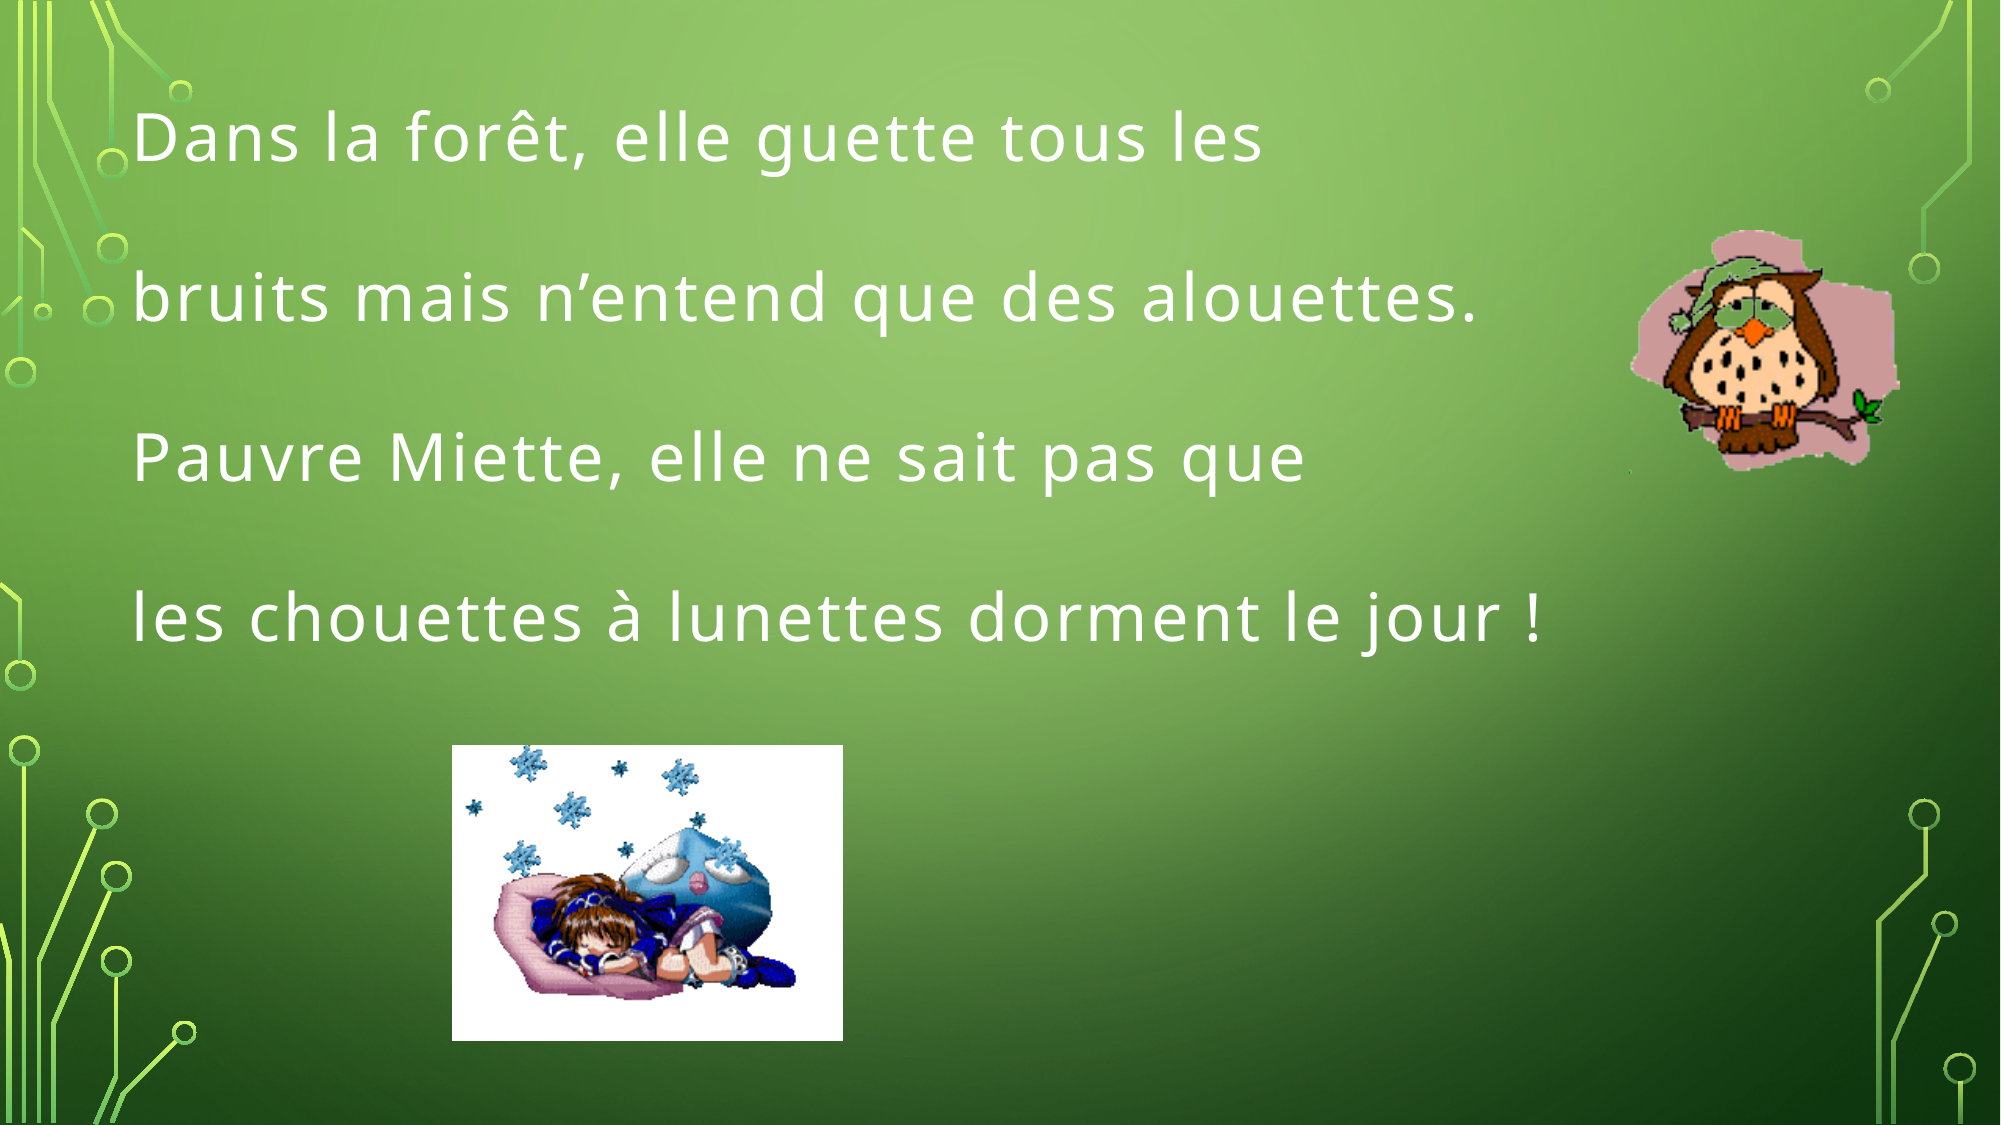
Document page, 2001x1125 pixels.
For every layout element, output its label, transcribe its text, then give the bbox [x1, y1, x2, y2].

picture [451, 745, 843, 1041]
text_box Dans la forêt, elle guette tous les bruits mais n’entend que des alouettes. Pauvre Miette, elle ne sait pas que les chouettes à lunettes dorment le jour ! [117, 87, 1683, 662]
picture [1629, 230, 1900, 474]
